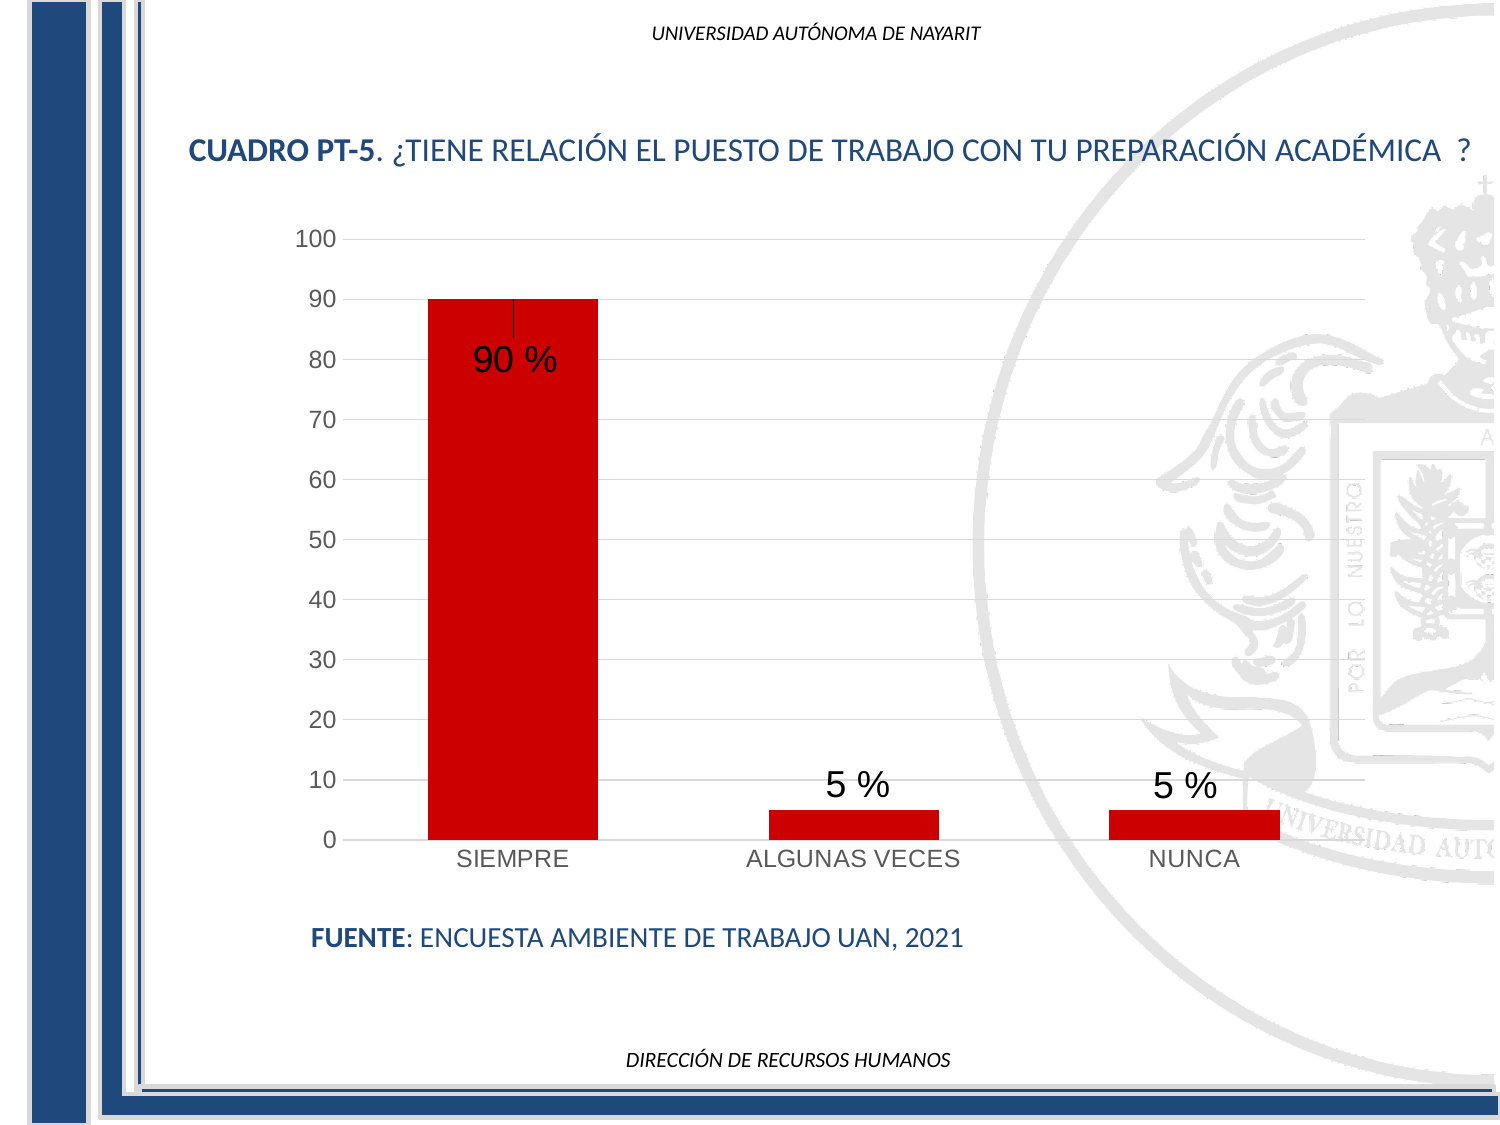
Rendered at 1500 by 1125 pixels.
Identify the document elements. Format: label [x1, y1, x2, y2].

chart [272, 212, 1388, 887]
text_box [29, 0, 1500, 1125]
